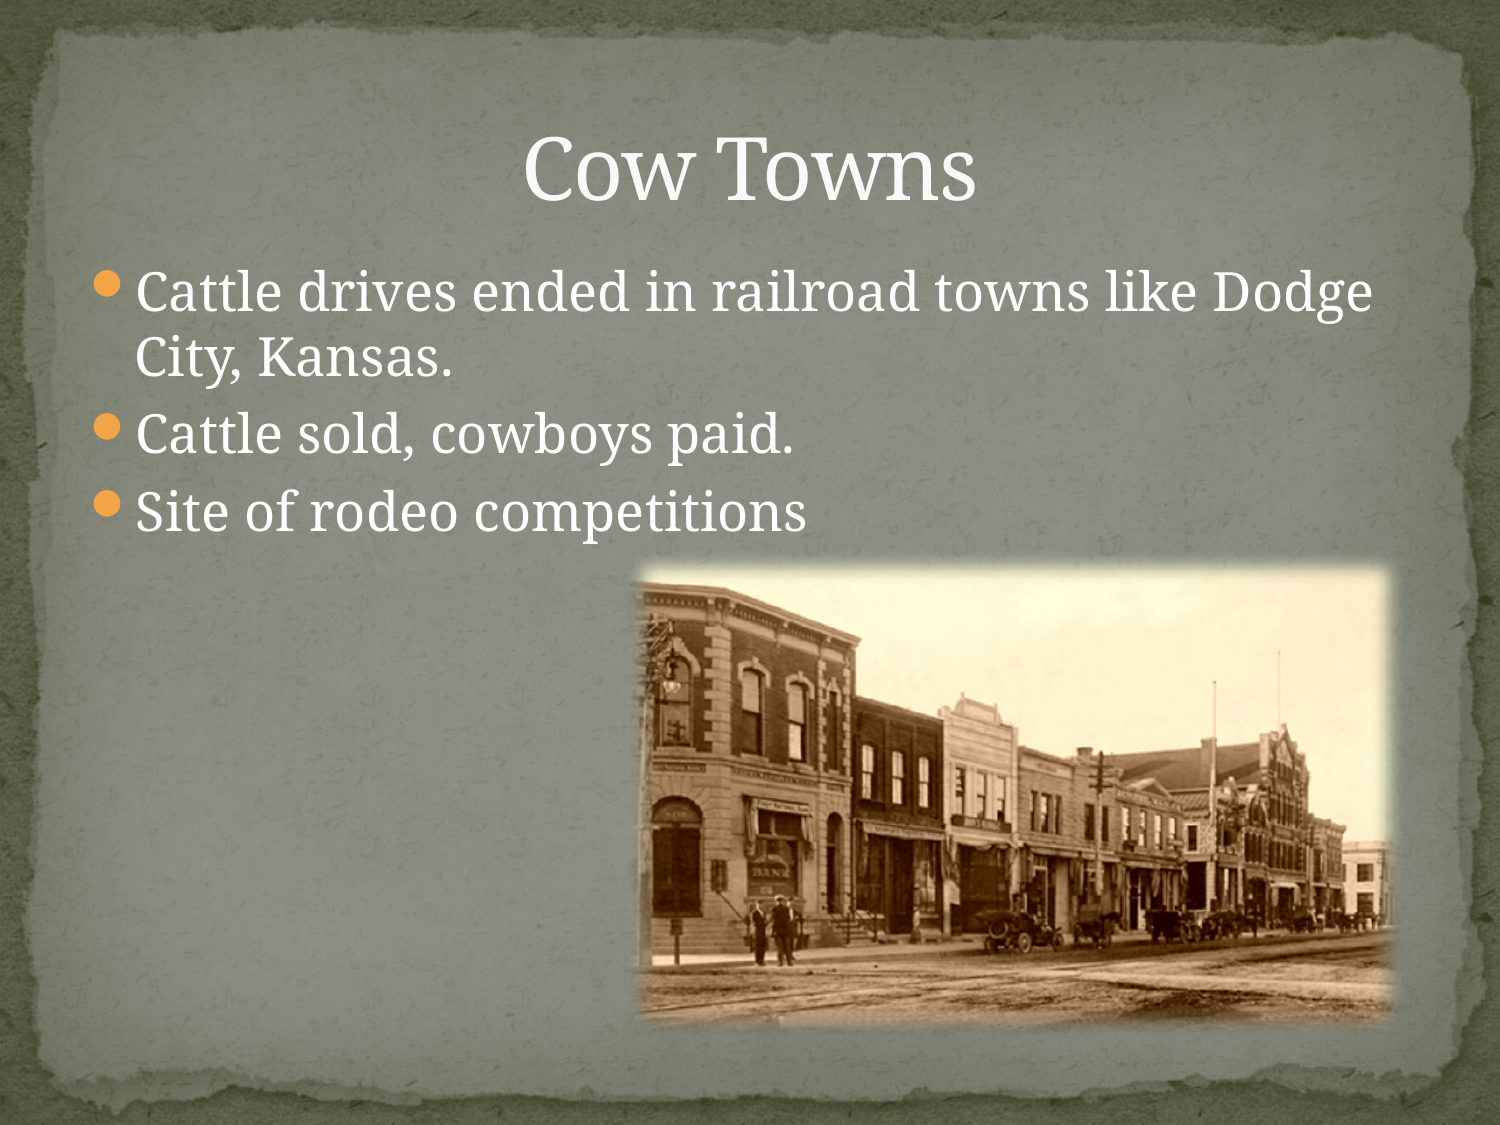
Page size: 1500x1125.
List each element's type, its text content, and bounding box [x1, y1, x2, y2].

picture [626, 551, 1407, 1040]
list Cattle drives ended in railroad towns like Dodge City, Kansas. Cattle sold, cowboys paid. Site of rodeo competitions [75, 249, 1425, 1000]
title Cow Towns [74, 24, 1425, 225]
